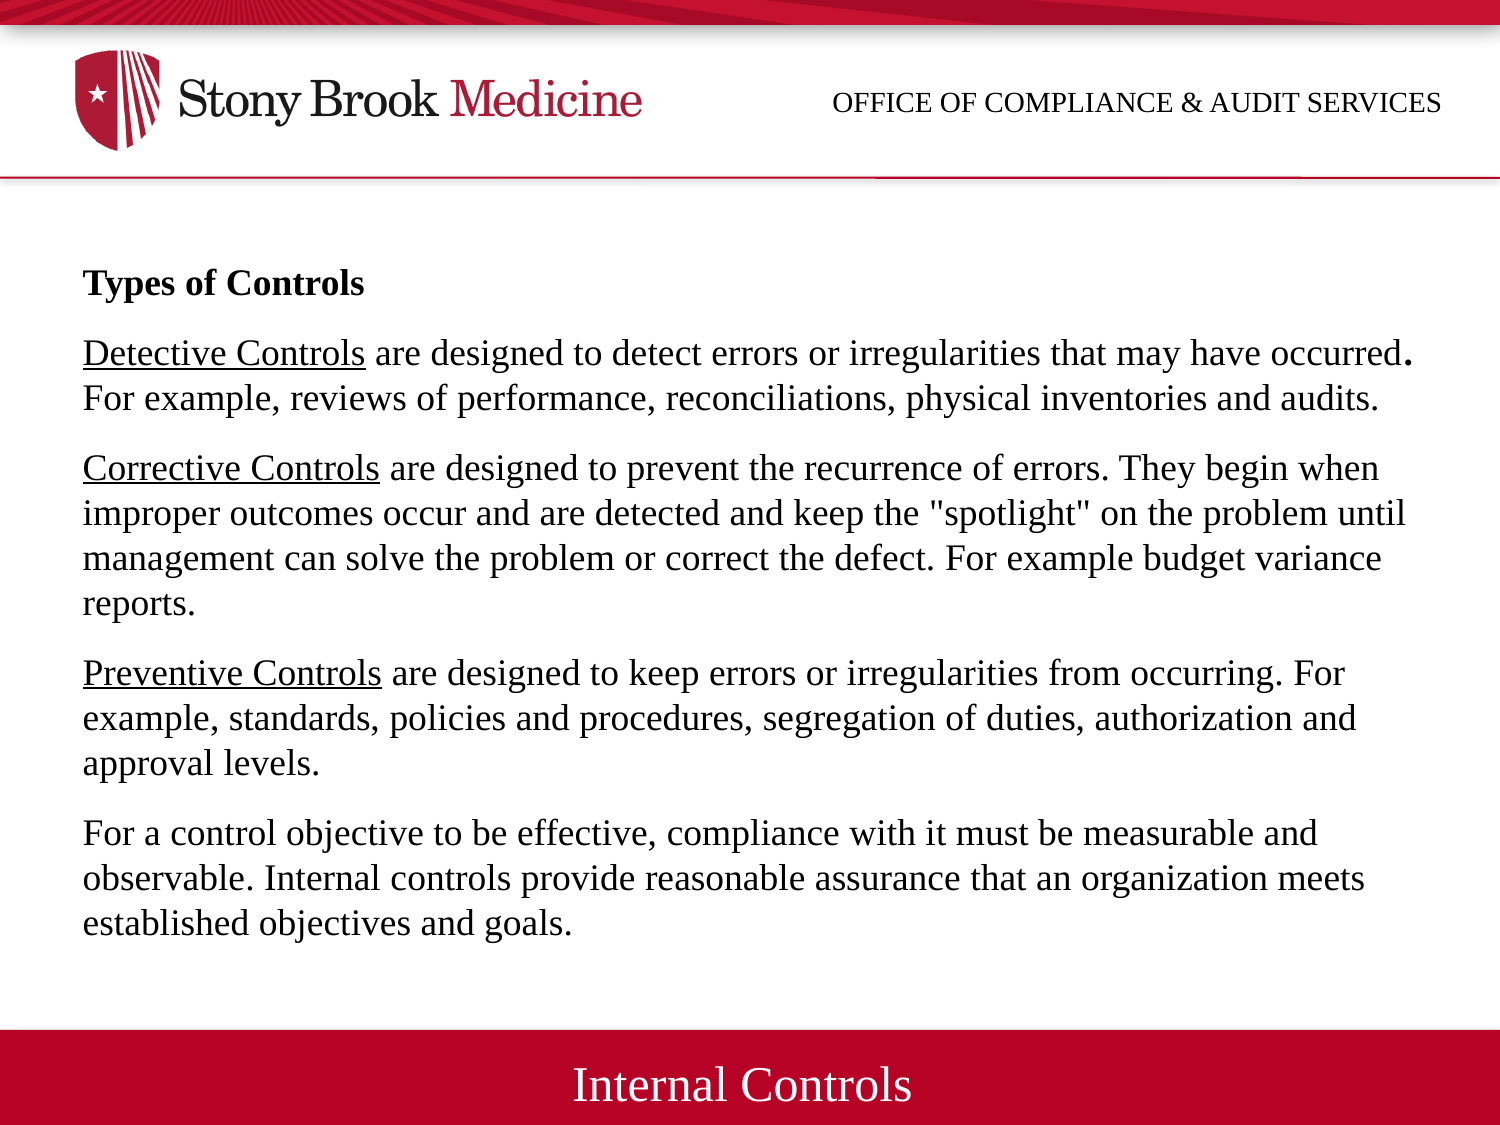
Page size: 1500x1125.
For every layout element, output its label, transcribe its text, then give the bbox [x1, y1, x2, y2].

list Office of compliance & audit services [831, 76, 1458, 140]
picture [0, 0, 1500, 25]
picture [75, 48, 642, 151]
list Types of Controls Detective Controls are designed to detect errors or irregularities that may have occurred. For example, reviews of performance, reconciliations, physical inventories and audits. Corrective Controls are designed to prevent the recurrence of errors. They begin when improper outcomes occur and are detected and keep the "spotlight" on the problem until management can solve the problem or correct the defect. For example budget variance reports. Preventive Controls are designed to keep errors or irregularities from occurring. For example, standards, policies and procedures, segregation of duties, authorization and approval levels. For a control objective to be effective, compliance with it must be measurable and observable. Internal controls provide reasonable assurance that an organization meets established objectives and goals. [82, 257, 1416, 1005]
list Internal Controls [0, 1043, 1500, 1125]
